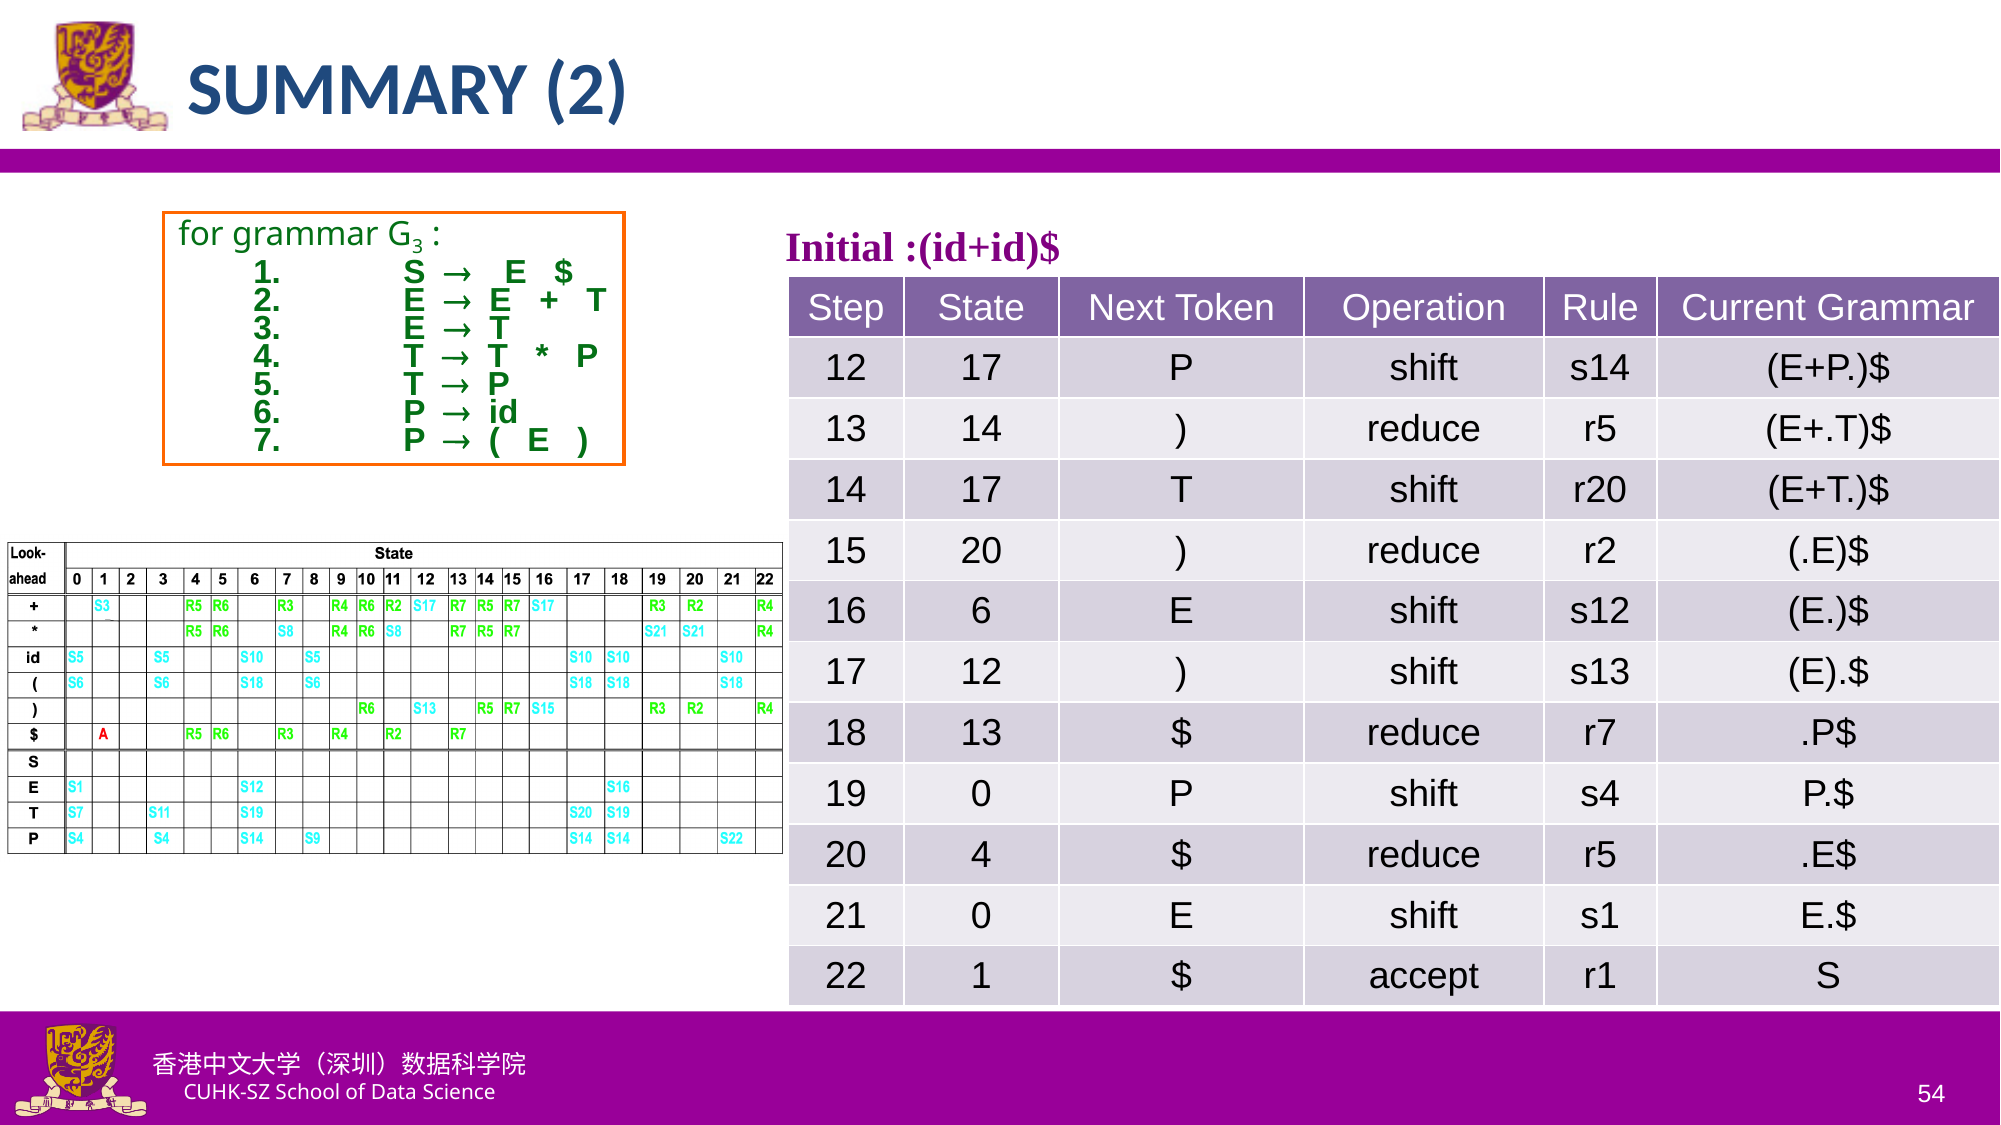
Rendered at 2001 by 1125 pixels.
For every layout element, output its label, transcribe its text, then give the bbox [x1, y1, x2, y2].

table_cell reduce [1305, 399, 1543, 458]
table_cell 0 [905, 764, 1058, 823]
table_cell 19 [792, 764, 903, 823]
table_cell 18 [792, 703, 903, 762]
table_cell E [1060, 581, 1303, 641]
table_cell .P$ [1658, 703, 1999, 762]
text_box for grammar G3 : 1. S ® E $ 2. E ® E + T 3. E ® T 4. T ® T * P 5. T ® P 6. P ® id 7. P ® ( E ) [163, 212, 625, 465]
table_cell P.$ [1658, 764, 1999, 823]
picture [14, 1023, 149, 1117]
table_cell 20 [905, 521, 1058, 580]
table_header Next Token [1060, 278, 1303, 336]
table_cell (.E)$ [1658, 521, 1999, 580]
table_header Current Grammar [1658, 277, 1999, 336]
table_cell S [1658, 946, 1999, 1005]
table_header State [905, 278, 1058, 336]
table_cell ) [1060, 521, 1303, 580]
table_cell r5 [1545, 399, 1656, 458]
table_cell 4 [905, 825, 1058, 884]
table_cell E.$ [1658, 886, 1999, 945]
table_cell s13 [1545, 642, 1656, 701]
table_cell P [1060, 764, 1303, 823]
table_cell s1 [1545, 886, 1656, 945]
table_cell (E+P.)$ [1658, 338, 1999, 397]
table_cell $ [1060, 946, 1303, 1005]
table_cell 0 [905, 886, 1058, 945]
title Summary (2) [171, 31, 1036, 138]
picture [0, 533, 789, 862]
table_cell 13 [905, 703, 1058, 762]
table_cell s14 [1545, 338, 1656, 397]
table_cell 17 [905, 460, 1058, 519]
table_cell 22 [789, 946, 903, 1005]
table_cell s12 [1545, 581, 1656, 641]
table_cell 13 [789, 399, 903, 458]
table_cell 17 [905, 338, 1058, 397]
table_cell shift [1305, 642, 1543, 701]
table_cell s4 [1545, 764, 1656, 823]
table_cell shift [1305, 886, 1543, 945]
table_cell 6 [905, 581, 1058, 641]
table_cell 1 [905, 946, 1058, 1005]
table_cell T [1060, 460, 1303, 519]
table_cell reduce [1305, 825, 1543, 884]
table_cell .E$ [1658, 825, 1999, 884]
table_cell ) [1060, 399, 1303, 458]
table_header Step [789, 278, 903, 336]
table_cell 16 [792, 581, 903, 641]
table_cell 14 [789, 460, 903, 519]
table_cell $ [1060, 703, 1303, 762]
table_cell (E.)$ [1658, 581, 1999, 641]
table_cell r20 [1545, 460, 1656, 519]
table_cell (E+T.)$ [1658, 460, 1999, 519]
table_cell accept [1305, 946, 1543, 1005]
table_cell 12 [905, 642, 1058, 701]
table_cell 15 [789, 521, 903, 580]
table_cell shift [1305, 460, 1543, 519]
table_cell 21 [789, 886, 903, 945]
table_cell shift [1305, 764, 1543, 823]
table_cell shift [1305, 338, 1543, 397]
table_cell r1 [1545, 946, 1656, 1005]
table_cell E [1060, 886, 1303, 945]
slide_number 54 [1493, 1070, 1961, 1125]
table_cell ) [1060, 642, 1303, 701]
table_cell (E).$ [1658, 642, 1999, 701]
table_cell 14 [905, 399, 1058, 458]
table_cell shift [1305, 581, 1543, 641]
table_cell r7 [1545, 703, 1656, 762]
table_cell 20 [789, 825, 903, 884]
table_cell $ [1060, 825, 1303, 884]
table_cell 17 [792, 642, 903, 701]
table_header Rule [1545, 277, 1656, 336]
table_header Operation [1305, 277, 1543, 336]
table_cell reduce [1305, 703, 1543, 762]
table_cell reduce [1305, 521, 1543, 580]
table_cell r5 [1545, 825, 1656, 884]
table_cell r2 [1545, 521, 1656, 580]
text_box Initial :(id+id)$ [770, 212, 1479, 278]
table_cell P [1060, 338, 1303, 397]
table_cell 12 [789, 338, 903, 397]
table_cell (E+.T)$ [1658, 399, 1999, 458]
picture [21, 20, 173, 131]
